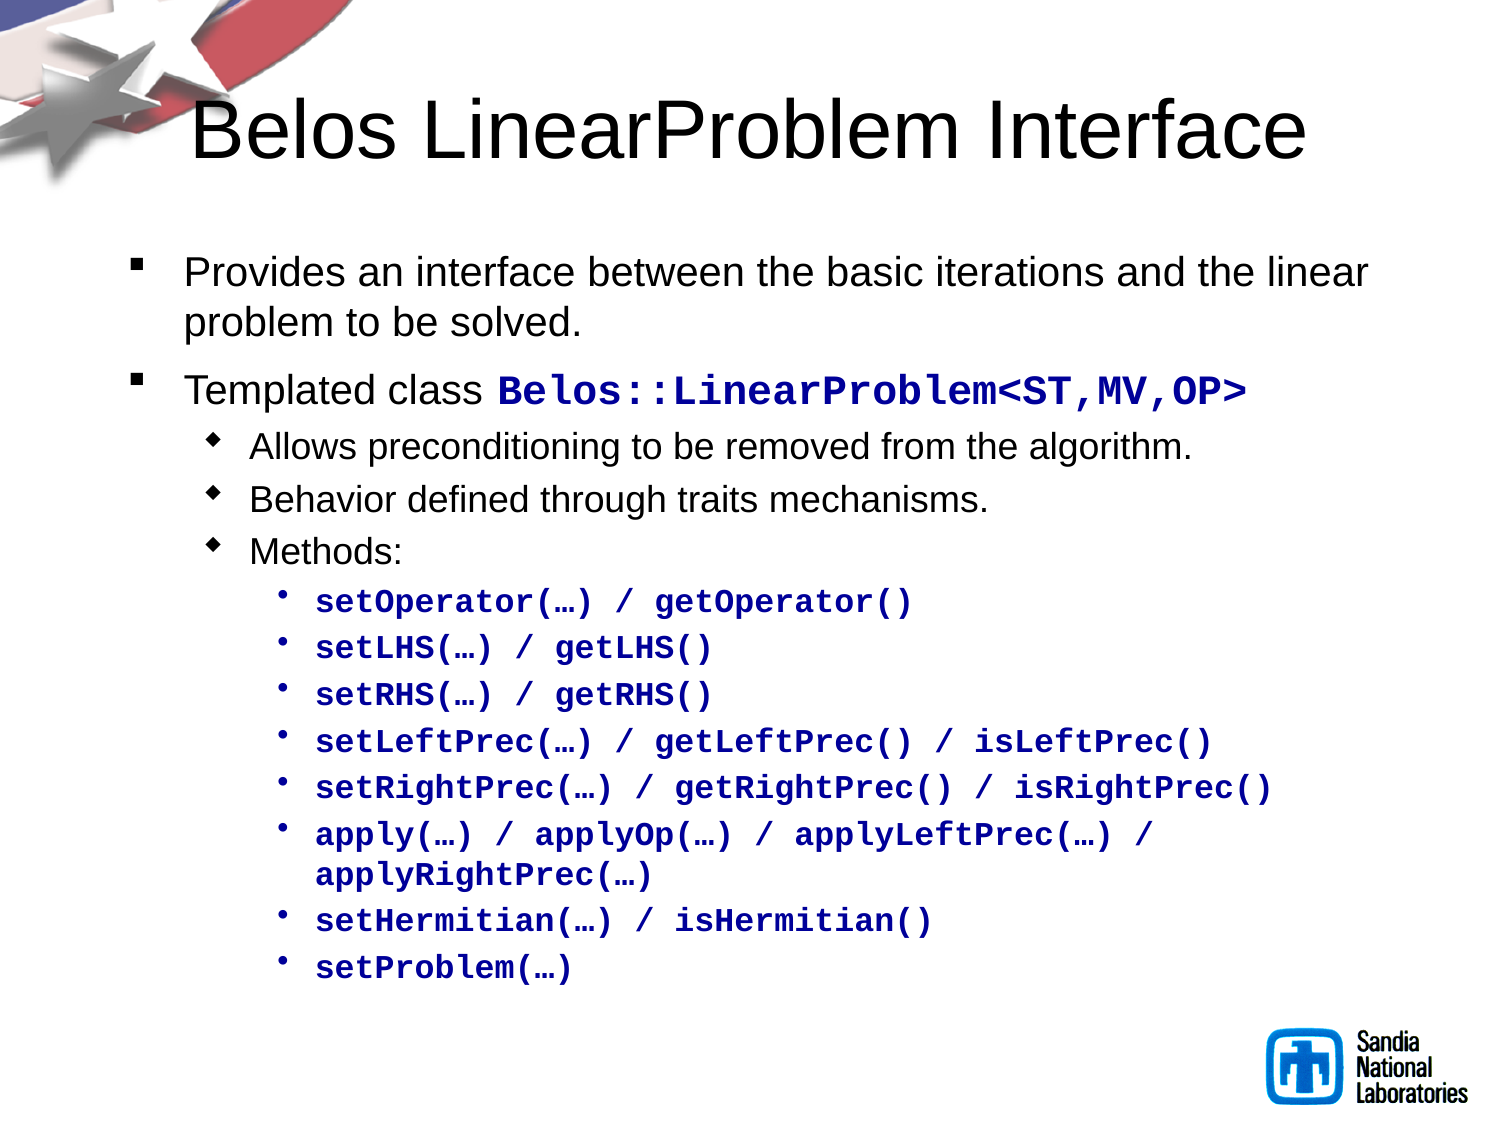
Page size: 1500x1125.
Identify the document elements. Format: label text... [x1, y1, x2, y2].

title Belos LinearProblem Interface [112, 37, 1388, 213]
picture [1262, 1024, 1469, 1105]
text_box Provides an interface between the basic iterations and the linear problem to be solved. Templated class Belos::LinearProblem<ST,MV,OP> Allows preconditioning to be removed from the algorithm. Behavior defined through traits mechanisms. Methods: setOperator(…) / getOperator() setLHS(…) / getLHS() setRHS(…) / getRHS() setLeftPrec(…) / getLeftPrec() / isLeftPrec() setRightPrec(…) / getRightPrec() / isRightPrec() apply(…) / applyOp(…) / applyLeftPrec(…) / applyRightPrec(…) setHermitian(…) / isHermitian() setProblem(…) [112, 237, 1388, 988]
